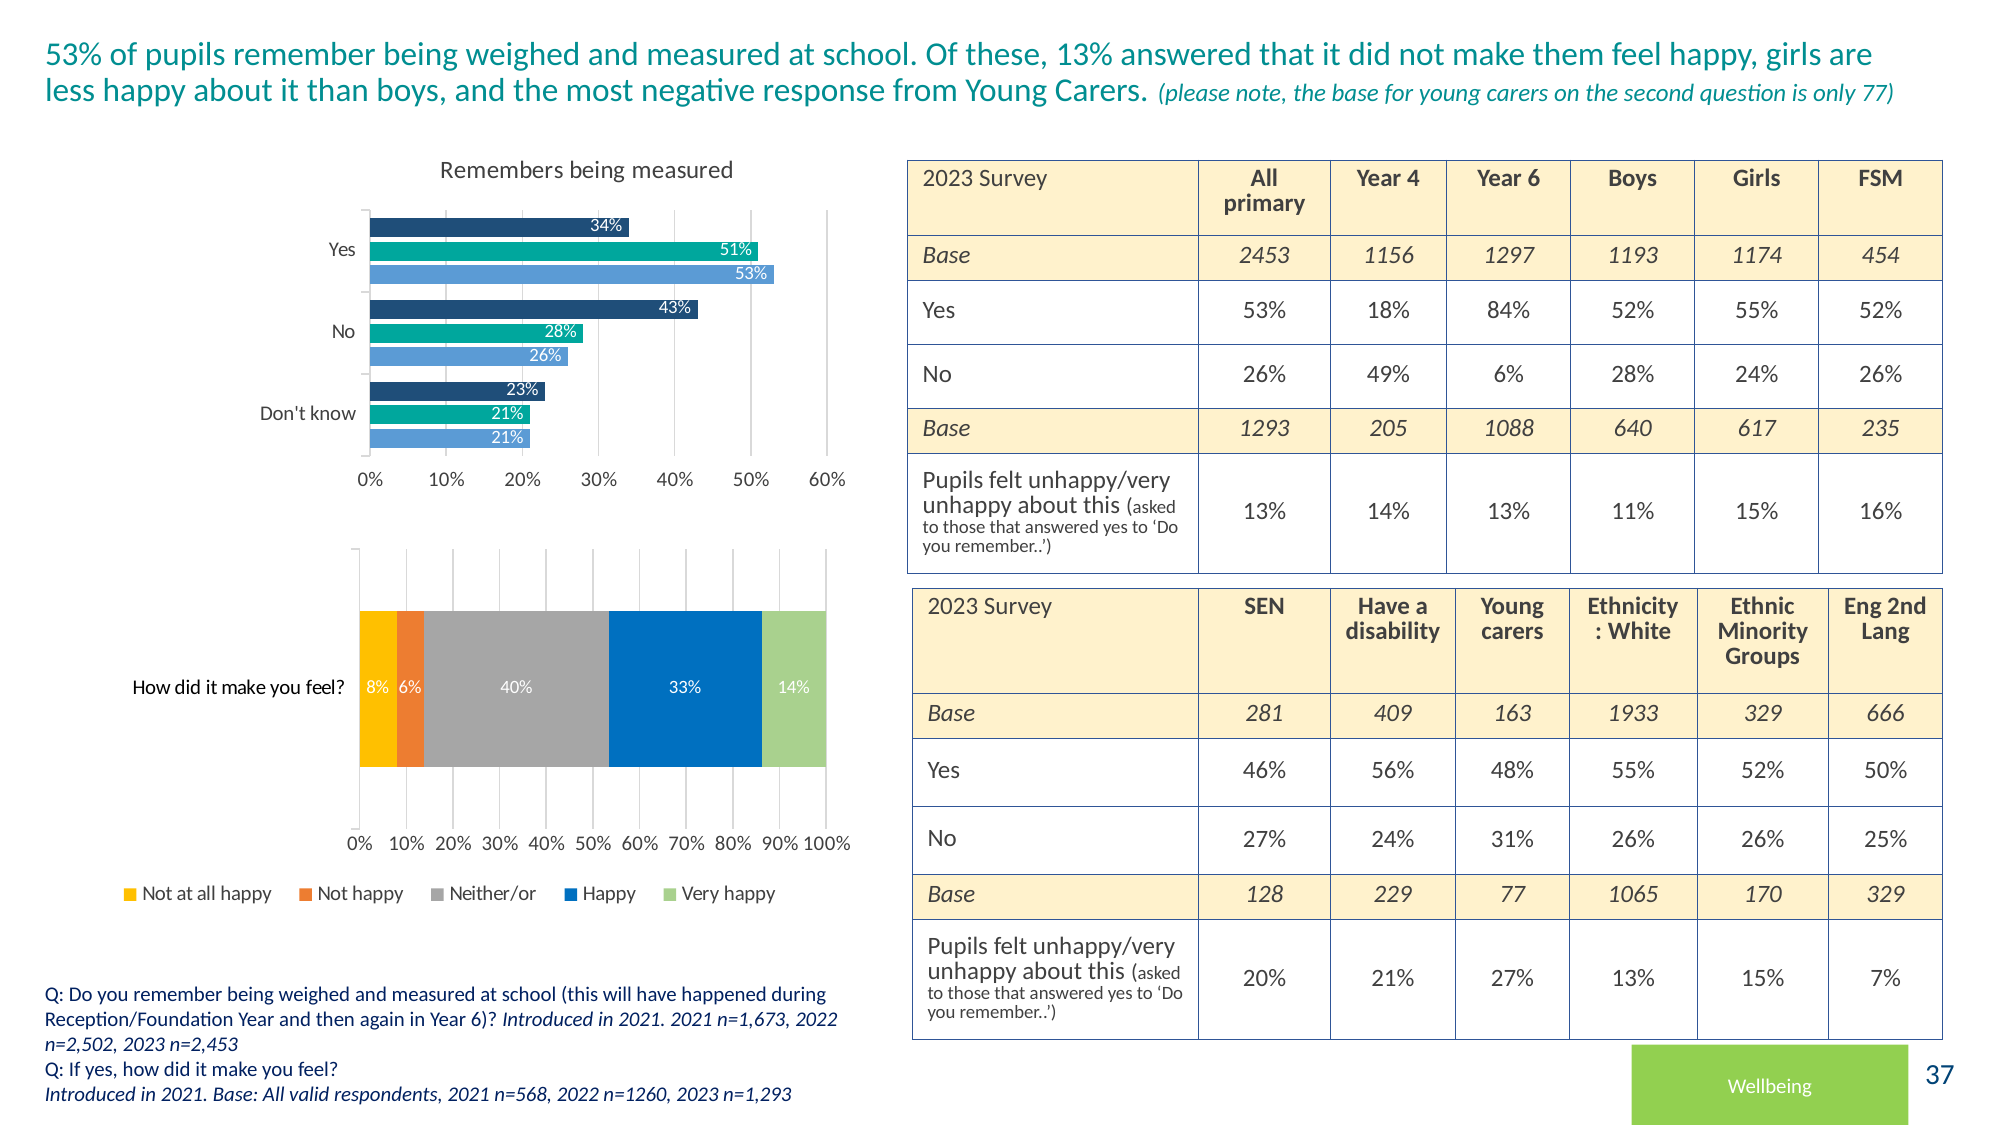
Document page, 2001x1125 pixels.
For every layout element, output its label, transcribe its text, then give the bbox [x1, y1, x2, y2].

table_cell 56% [1331, 739, 1455, 806]
table_header Young carers [1456, 589, 1569, 693]
table_cell 1174 [1695, 236, 1818, 280]
table_cell Base [908, 236, 1198, 280]
table_cell 28% [1571, 345, 1694, 408]
table_cell 52% [1819, 281, 1942, 344]
table_cell 21% [1331, 920, 1455, 1039]
table_cell 329 [1698, 694, 1828, 738]
table_cell Base [913, 875, 1198, 919]
table_header Have a disability [1331, 589, 1455, 693]
table_header Girls [1695, 161, 1818, 235]
table_cell 13% [1199, 454, 1330, 573]
table_cell 170 [1698, 875, 1828, 919]
text_box Wellbeing [1631, 1044, 1909, 1125]
table_cell 27% [1199, 807, 1330, 874]
table_cell 14% [1331, 454, 1446, 573]
table_cell 1156 [1331, 236, 1446, 280]
table_header 2023 Survey [913, 589, 1198, 693]
table_header Year 4 [1331, 161, 1446, 235]
table_header SEN [1199, 589, 1330, 693]
table_cell 329 [1829, 875, 1942, 919]
table_cell 454 [1819, 236, 1942, 280]
chart [29, 136, 867, 922]
table_cell 48% [1456, 739, 1569, 806]
table_cell 235 [1819, 409, 1942, 453]
table_cell No [913, 807, 1198, 874]
table_header Boys [1571, 161, 1694, 235]
table_cell 15% [1698, 920, 1828, 1039]
table_cell 15% [1695, 454, 1818, 573]
table_header Ethnicity: White [1570, 589, 1697, 693]
table_cell 52% [1698, 739, 1828, 806]
title 53% of pupils remember being weighed and measured at school. Of these, 13% answered that it did not make them feel happy, girls are less happy about it than boys, and the most negative response from Young Carers. (please note, the base for young carers on the second question is only 77) [30, 29, 1948, 178]
table_cell 1297 [1447, 236, 1570, 280]
table_cell 13% [1447, 454, 1570, 573]
table_cell 11% [1571, 454, 1694, 573]
table_cell Pupils felt unhappy/very unhappy about this (asked to those that answered yes to ‘Do you remember..’) [908, 454, 1198, 573]
table_cell 46% [1199, 739, 1330, 806]
table_cell 13% [1570, 920, 1697, 1039]
table_cell 55% [1695, 281, 1818, 344]
table_cell 24% [1695, 345, 1818, 408]
table_cell 2453 [1199, 236, 1330, 280]
table_cell 31% [1456, 807, 1569, 874]
table_cell 77 [1456, 875, 1569, 919]
table_cell 18% [1331, 281, 1446, 344]
table_cell 1193 [1571, 236, 1694, 280]
table_cell 26% [1570, 807, 1697, 874]
table_cell 27% [1456, 920, 1569, 1039]
table_cell 50% [1829, 739, 1942, 806]
table_cell 1933 [1570, 694, 1697, 738]
table_cell 26% [1819, 345, 1942, 408]
table_cell 25% [1829, 807, 1942, 874]
table_cell 26% [1698, 807, 1828, 874]
table_cell 1065 [1570, 875, 1697, 919]
text_box Q: Do you remember being weighed and measured at school (this will have happened during Reception/Foundation Year and then again in Year 6)? Introduced in 2021. 2021 n=1,673, 2022 n=2,502, 2023 n=2,453 Q: If yes, how did it make you feel? Introduced in 2021. Base: All valid respondents, 2021 n=568, 2022 n=1260, 2023 n=1,293 [30, 973, 898, 1114]
table_header All primary [1199, 161, 1330, 235]
table_cell 6% [1447, 345, 1570, 408]
table_cell No [908, 345, 1198, 408]
table_cell 24% [1331, 807, 1455, 874]
table_header Eng 2nd Lang [1829, 589, 1942, 693]
table_cell 49% [1331, 345, 1446, 408]
table_cell 409 [1331, 694, 1455, 738]
table_cell Base [913, 694, 1198, 738]
table_header FSM [1819, 161, 1942, 235]
table_cell 84% [1447, 281, 1570, 344]
table_cell 20% [1199, 920, 1330, 1039]
table_cell Yes [913, 739, 1198, 806]
table_cell 128 [1199, 875, 1330, 919]
table_cell 26% [1199, 345, 1330, 408]
table_cell 163 [1456, 694, 1569, 738]
table_cell 53% [1199, 281, 1330, 344]
table_header Year 6 [1447, 161, 1570, 235]
table_cell 52% [1571, 281, 1694, 344]
table_cell 617 [1695, 409, 1818, 453]
table_cell 7% [1829, 920, 1942, 1039]
table_cell 1293 [1199, 409, 1330, 453]
table_cell 229 [1331, 875, 1455, 919]
table_cell 666 [1829, 694, 1942, 738]
table_cell Base [908, 409, 1198, 453]
table_cell Pupils felt unhappy/very unhappy about this (asked to those that answered yes to ‘Do you remember..’) [913, 920, 1198, 1039]
table_header Ethnic Minority Groups [1698, 589, 1828, 693]
table_cell 16% [1819, 454, 1942, 573]
table_cell 640 [1571, 409, 1694, 453]
table_header 2023 Survey [908, 161, 1198, 235]
table_cell 1088 [1447, 409, 1570, 453]
table_cell 205 [1331, 409, 1446, 453]
table_cell Yes [908, 281, 1198, 344]
table_cell 281 [1199, 694, 1330, 738]
table_cell 55% [1570, 739, 1697, 806]
